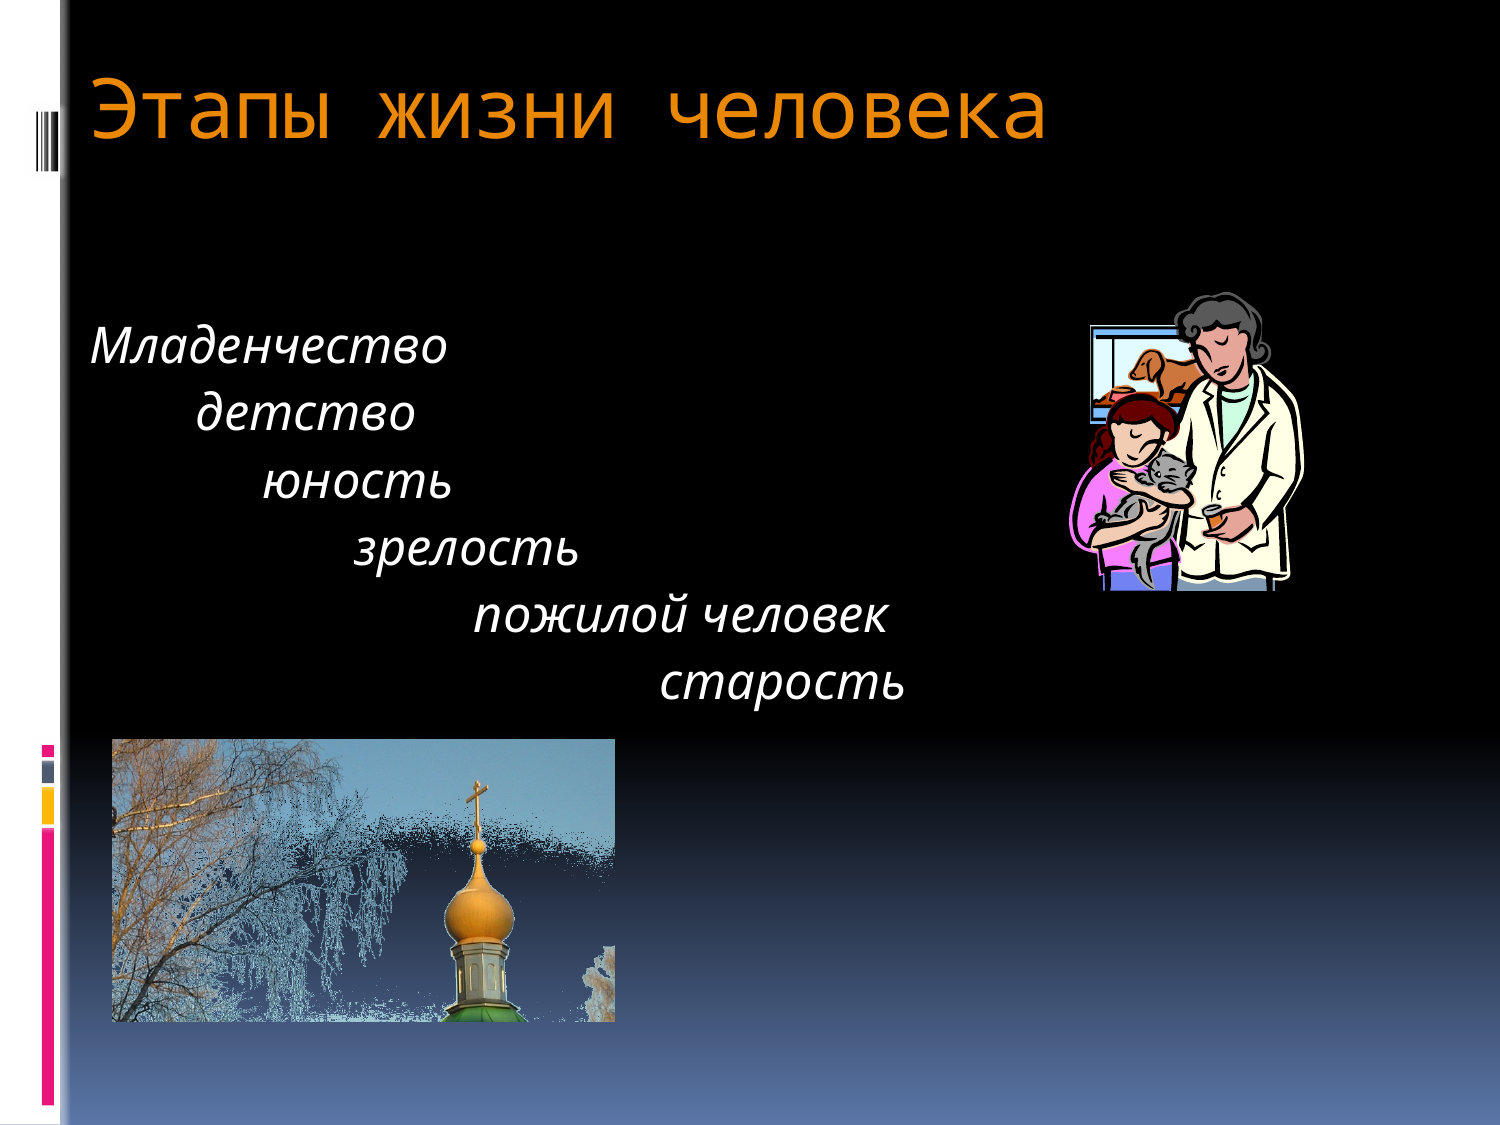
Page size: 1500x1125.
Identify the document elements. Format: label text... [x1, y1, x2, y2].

picture [111, 739, 615, 1023]
title Этапы жизни человека [75, 47, 1425, 275]
list Младенчество детство юность зрелость пожилой человек старость [75, 312, 1425, 787]
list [1068, 291, 1308, 592]
